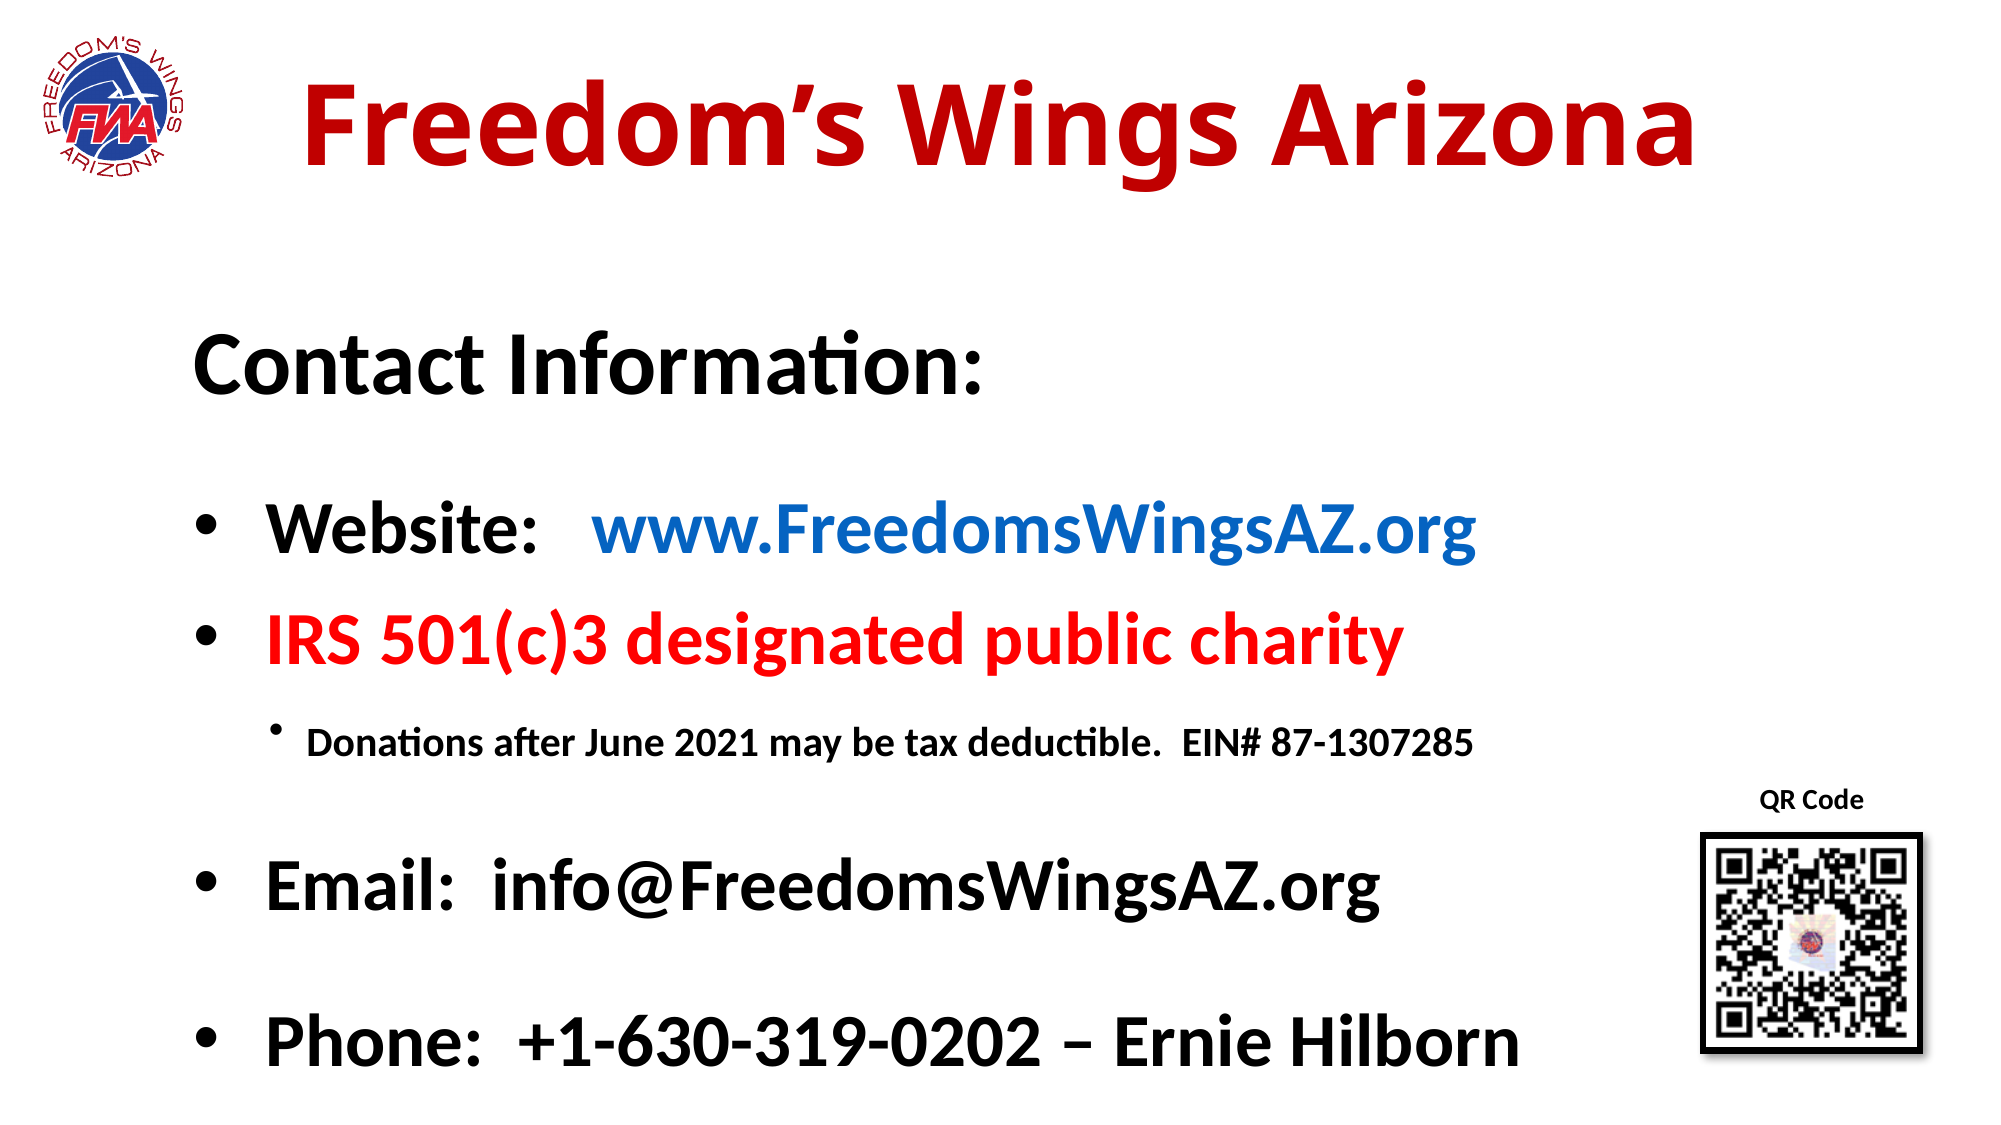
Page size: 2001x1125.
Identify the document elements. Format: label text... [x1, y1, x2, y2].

text_box Contact Information: Website: www.FreedomsWingsAZ.org IRS 501(c)3 designated public charity Donations after June 2021 may be tax deductible. EIN# 87-1307285 Email: info@FreedomsWingsAZ.org Phone: +1-630-319-0202 – Ernie Hilborn [178, 295, 1627, 1105]
title Freedom’s Wings Arizona [137, 20, 1863, 238]
picture [1706, 838, 1917, 1048]
text_box QR Code [1675, 773, 1949, 823]
picture [43, 36, 183, 177]
